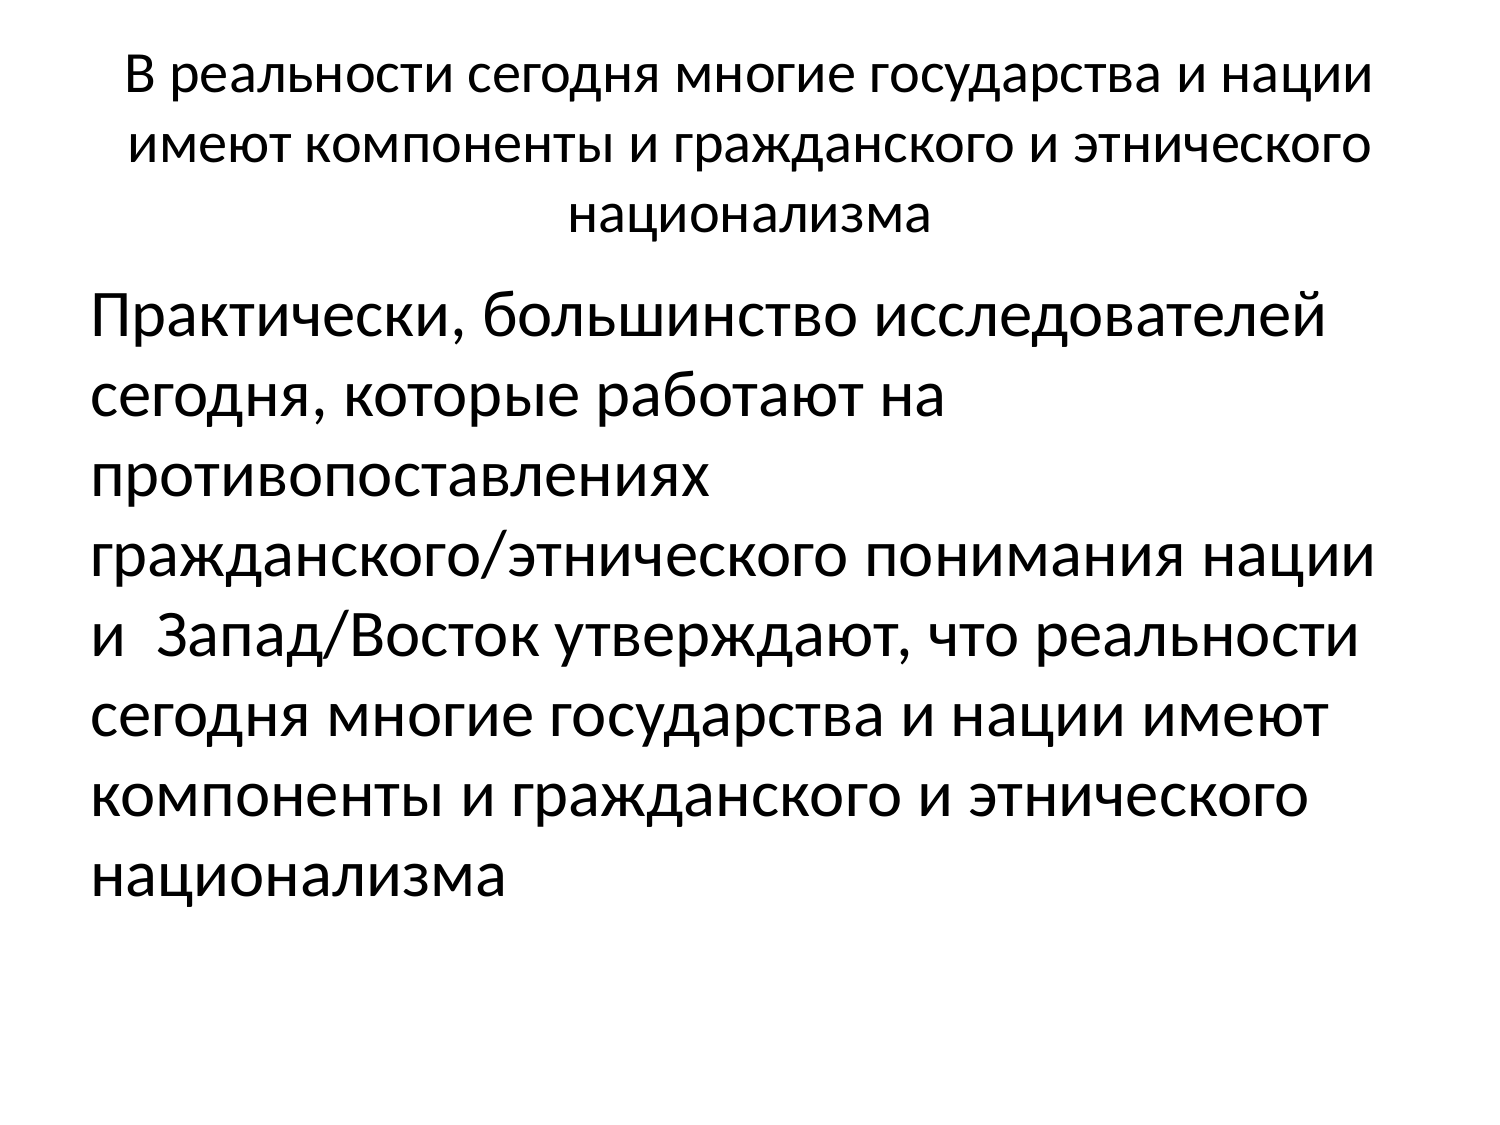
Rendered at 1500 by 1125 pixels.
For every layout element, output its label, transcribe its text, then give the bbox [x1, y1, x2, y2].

title В реальности сегодня многие государства и нации имеют компоненты и гражданского и этнического национализма [75, 45, 1425, 233]
list Практически, большинство исследователей сегодня, которые работают на противопоставлениях гражданского/этнического понимания нации и Запад/Восток утверждают, что реальности сегодня многие государства и нации имеют компоненты и гражданского и этнического национализма [75, 262, 1425, 1005]
